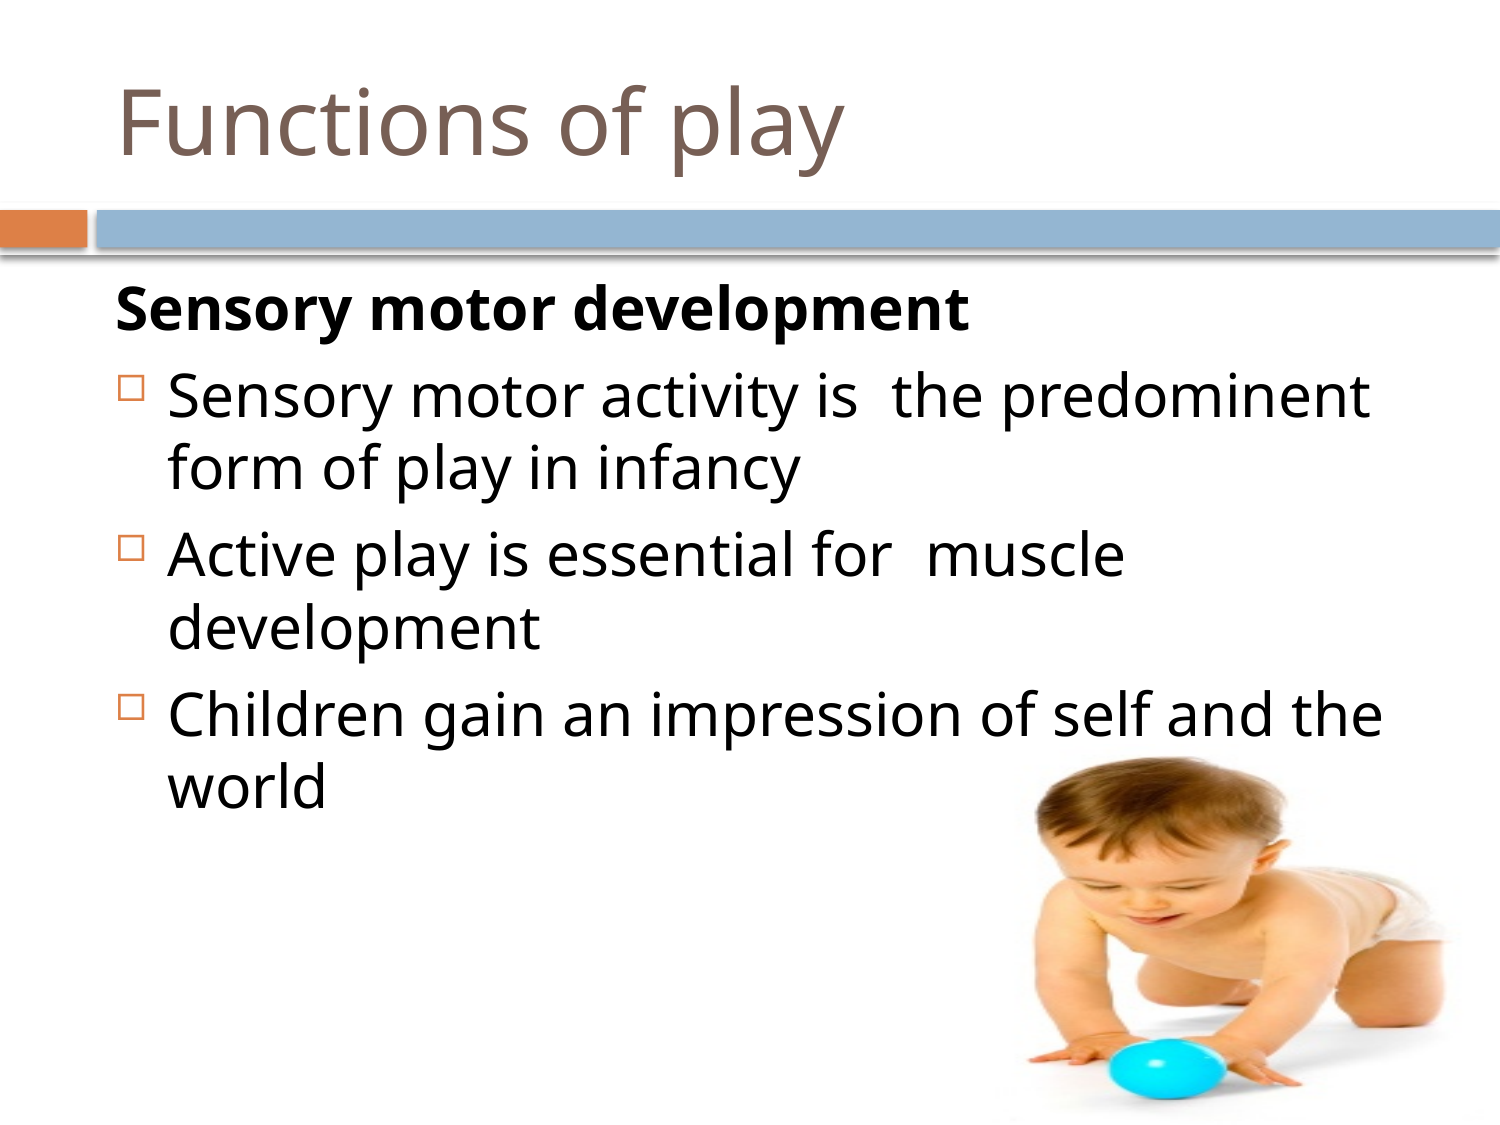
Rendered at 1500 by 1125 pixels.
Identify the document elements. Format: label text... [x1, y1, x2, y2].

picture [972, 744, 1500, 1125]
title Functions of play [100, 37, 1438, 200]
list Sensory motor development Sensory motor activity is the predominent form of play in infancy Active play is essential for muscle development Children gain an impression of self and the world [100, 262, 1438, 1000]
